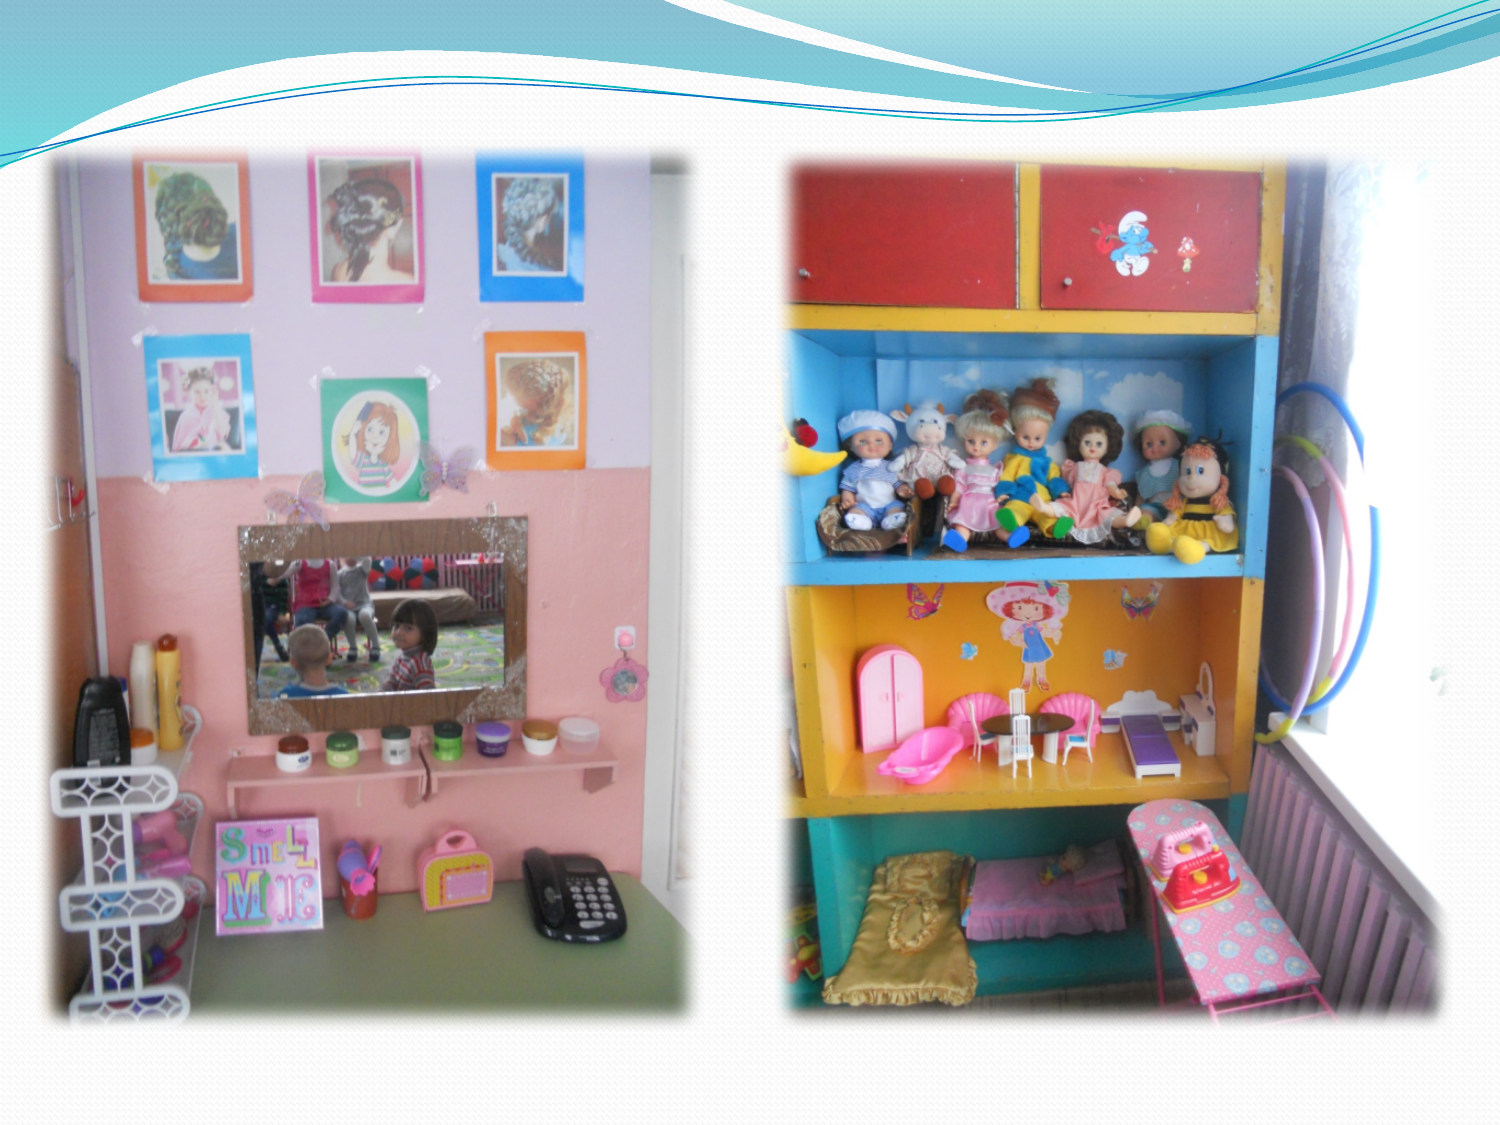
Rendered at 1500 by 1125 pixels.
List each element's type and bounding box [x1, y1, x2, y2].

picture [0, 168, 1500, 929]
picture [802, 939, 1425, 1003]
picture [63, 932, 677, 1005]
